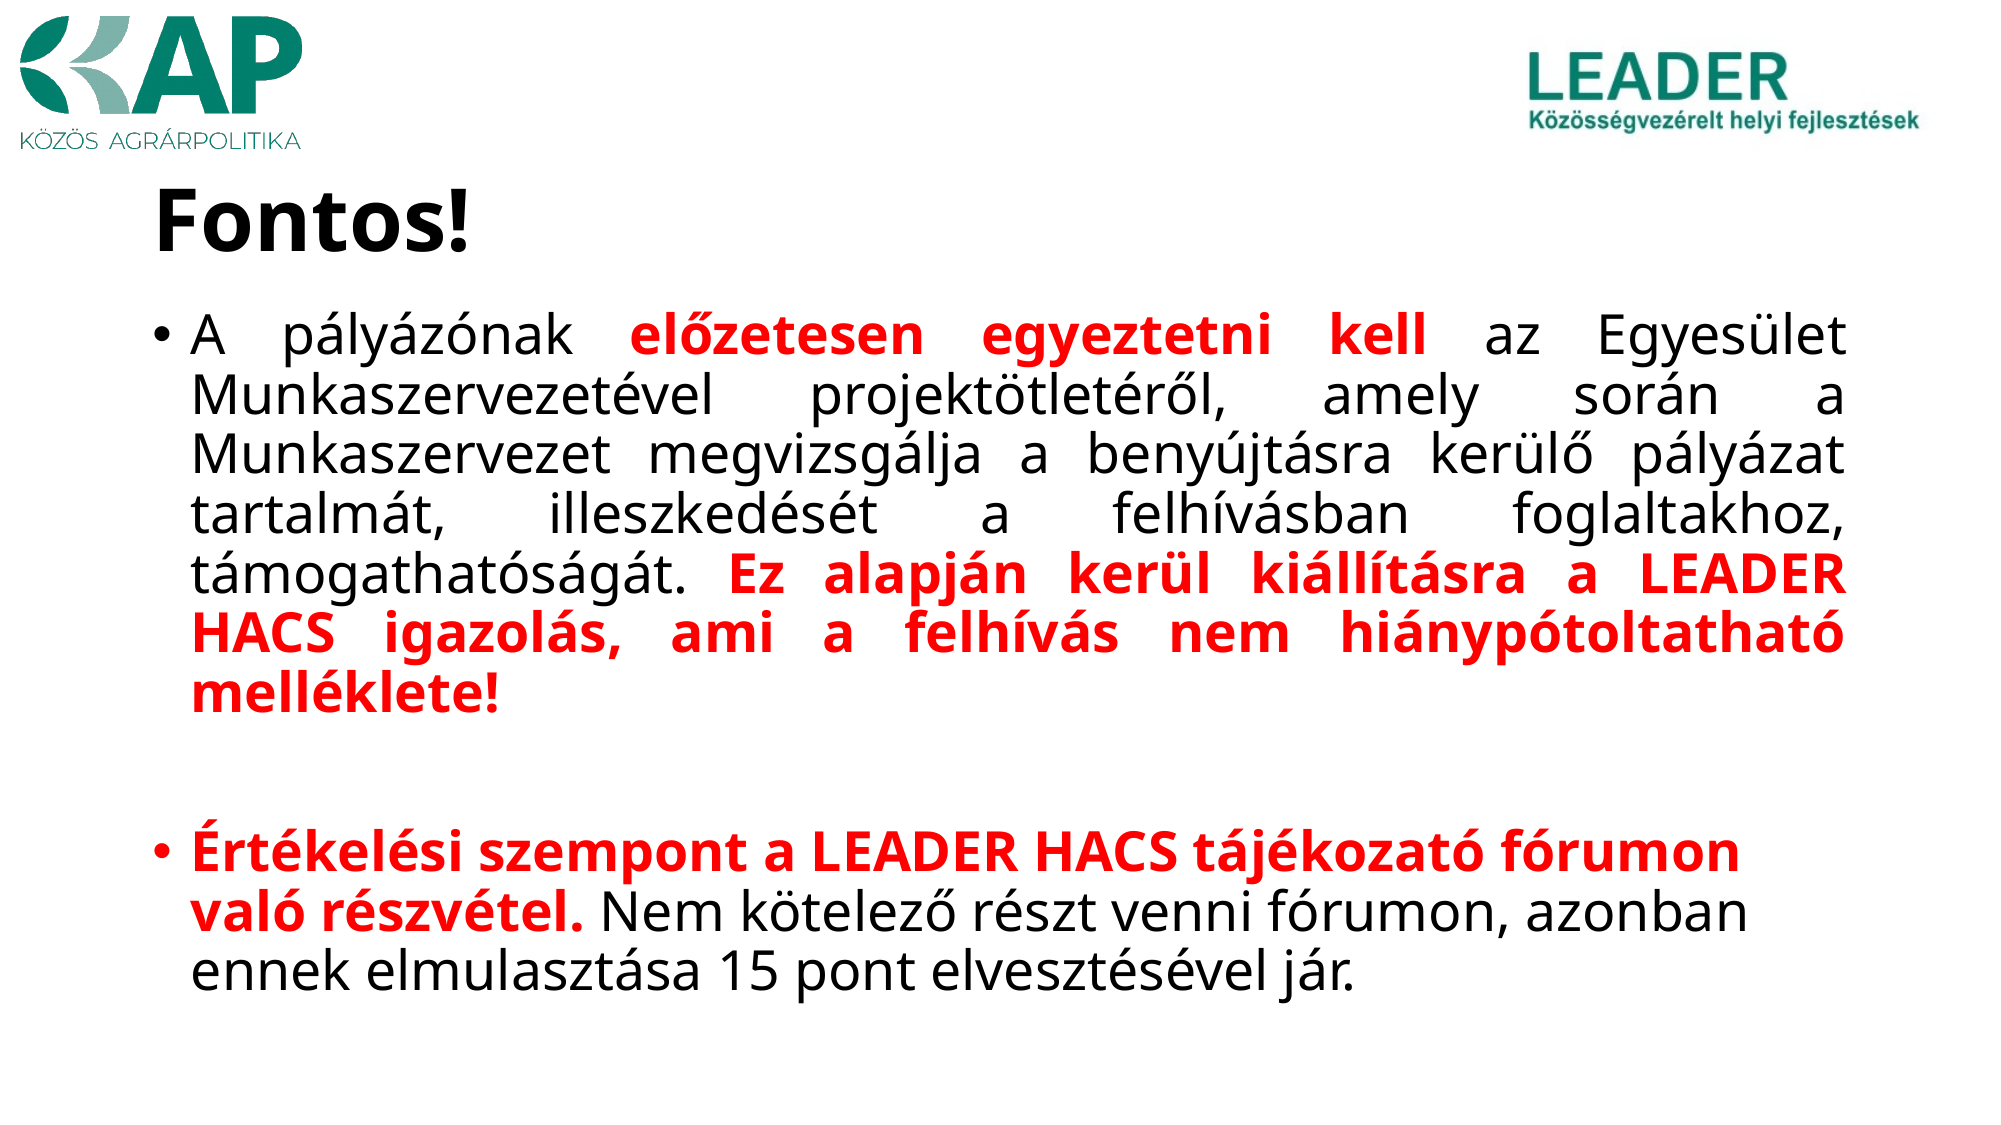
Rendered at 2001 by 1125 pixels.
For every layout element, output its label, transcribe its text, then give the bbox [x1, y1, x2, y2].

title Fontos! [137, 168, 1863, 278]
picture [1509, 37, 1945, 169]
picture [19, 16, 303, 150]
list A pályázónak előzetesen egyeztetni kell az Egyesület Munkaszervezetével projektötletéről, amely során a Munkaszervezet megvizsgálja a benyújtásra kerülő pályázat tartalmát, illeszkedését a felhívásban foglaltakhoz, támogathatóságát. Ez alapján kerül kiállításra a LEADER HACS igazolás, ami a felhívás nem hiánypótoltatható melléklete! Értékelési szempont a LEADER HACS tájékozató fórumon való részvétel. Nem kötelező részt venni fórumon, azonban ennek elmulasztása 15 pont elvesztésével jár. [137, 299, 1863, 1014]
